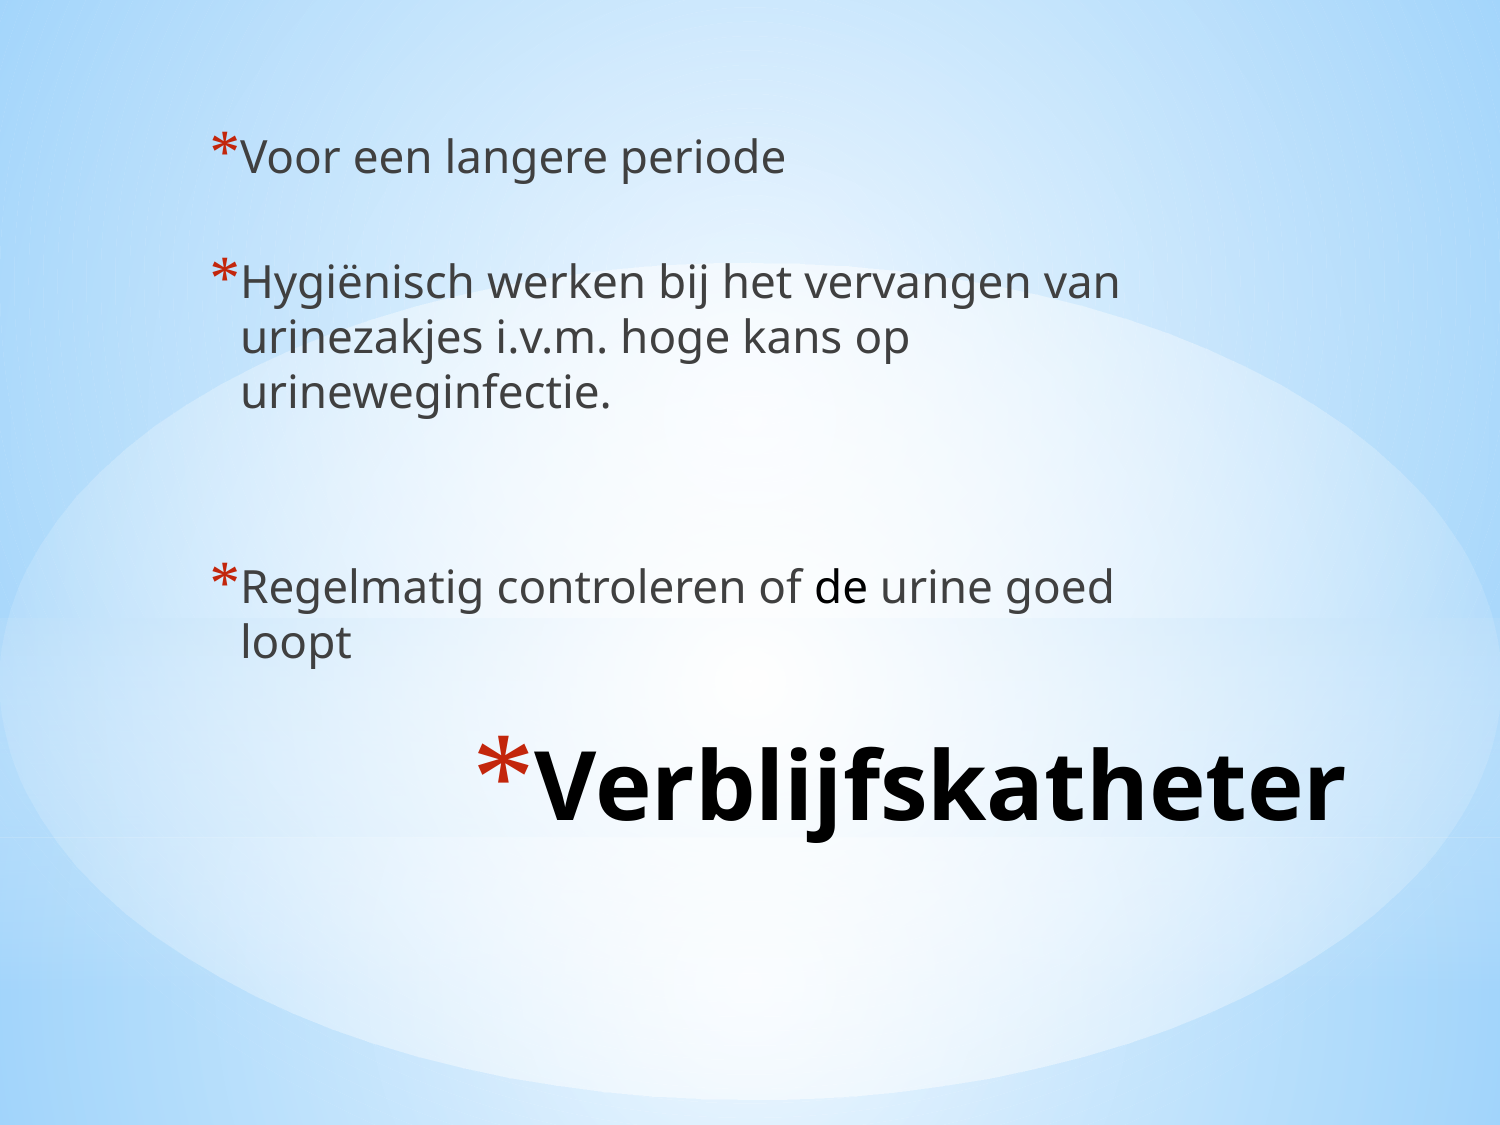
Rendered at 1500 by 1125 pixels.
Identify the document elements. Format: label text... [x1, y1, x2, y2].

title Verblijfskatheter [294, 717, 1363, 905]
list Voor een langere periode Hygiënisch werken bij het vervangen van urinezakjes i.v.m. hoge kans op urineweginfectie. Regelmatig controleren of de urine goed loopt [187, 120, 1238, 690]
